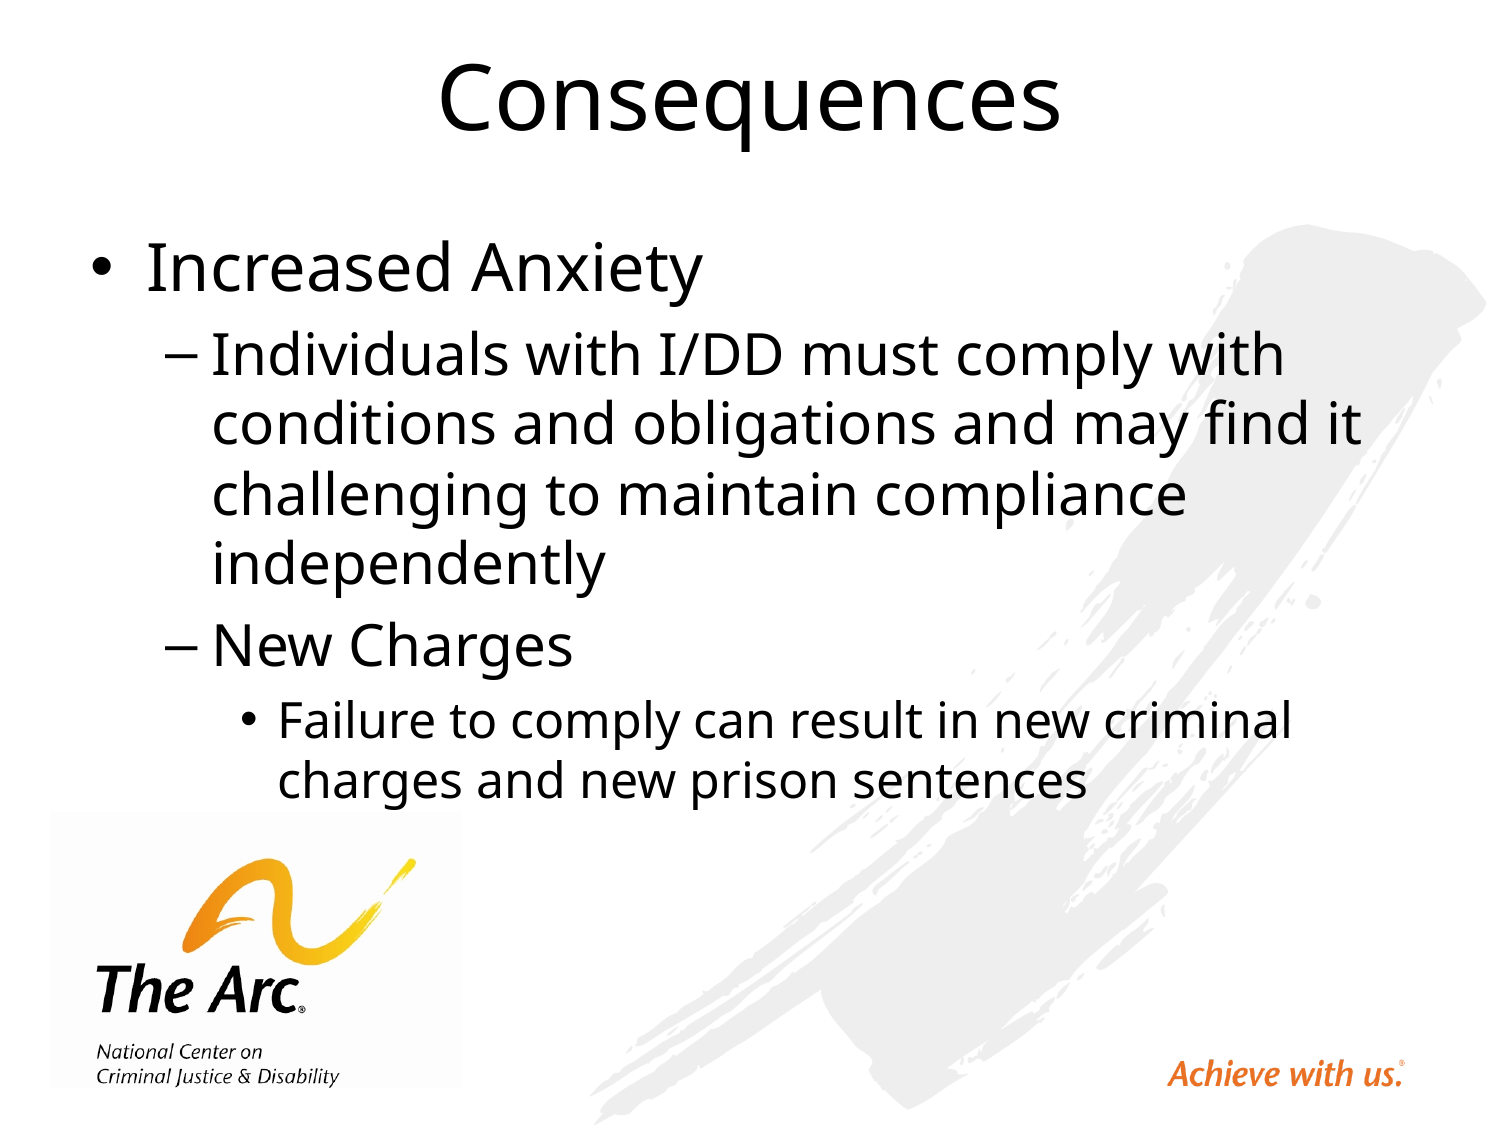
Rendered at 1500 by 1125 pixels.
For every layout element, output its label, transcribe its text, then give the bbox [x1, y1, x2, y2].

picture [1142, 1036, 1425, 1110]
list Increased Anxiety Individuals with I/DD must comply with conditions and obligations and may find it challenging to maintain compliance independently New Charges Failure to comply can result in new criminal charges and new prison sentences [75, 217, 1425, 960]
picture [50, 812, 462, 1088]
title Consequences [75, 0, 1425, 188]
